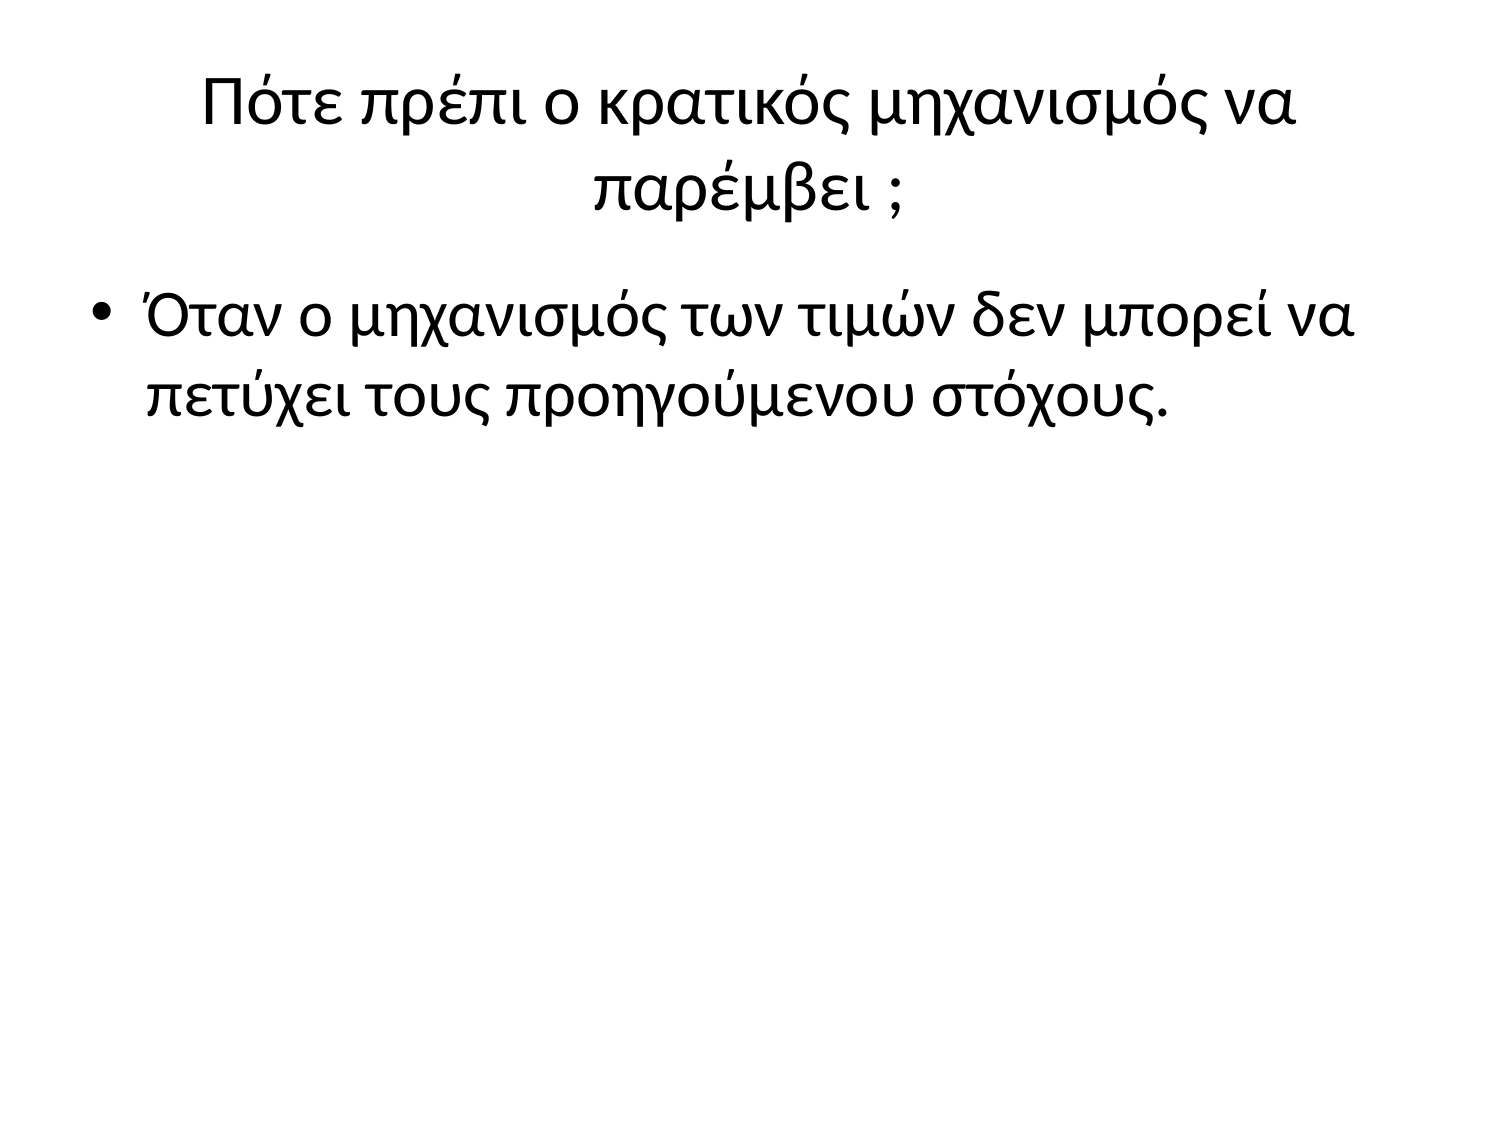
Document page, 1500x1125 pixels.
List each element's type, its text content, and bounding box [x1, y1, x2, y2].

list Όταν ο μηχανισμός των τιμών δεν μπορεί να πετύχει τους προηγούμενου στόχους. [75, 262, 1425, 1005]
title Πότε πρέπι ο κρατικός μηχανισμός να παρέμβει ; [75, 45, 1425, 233]
